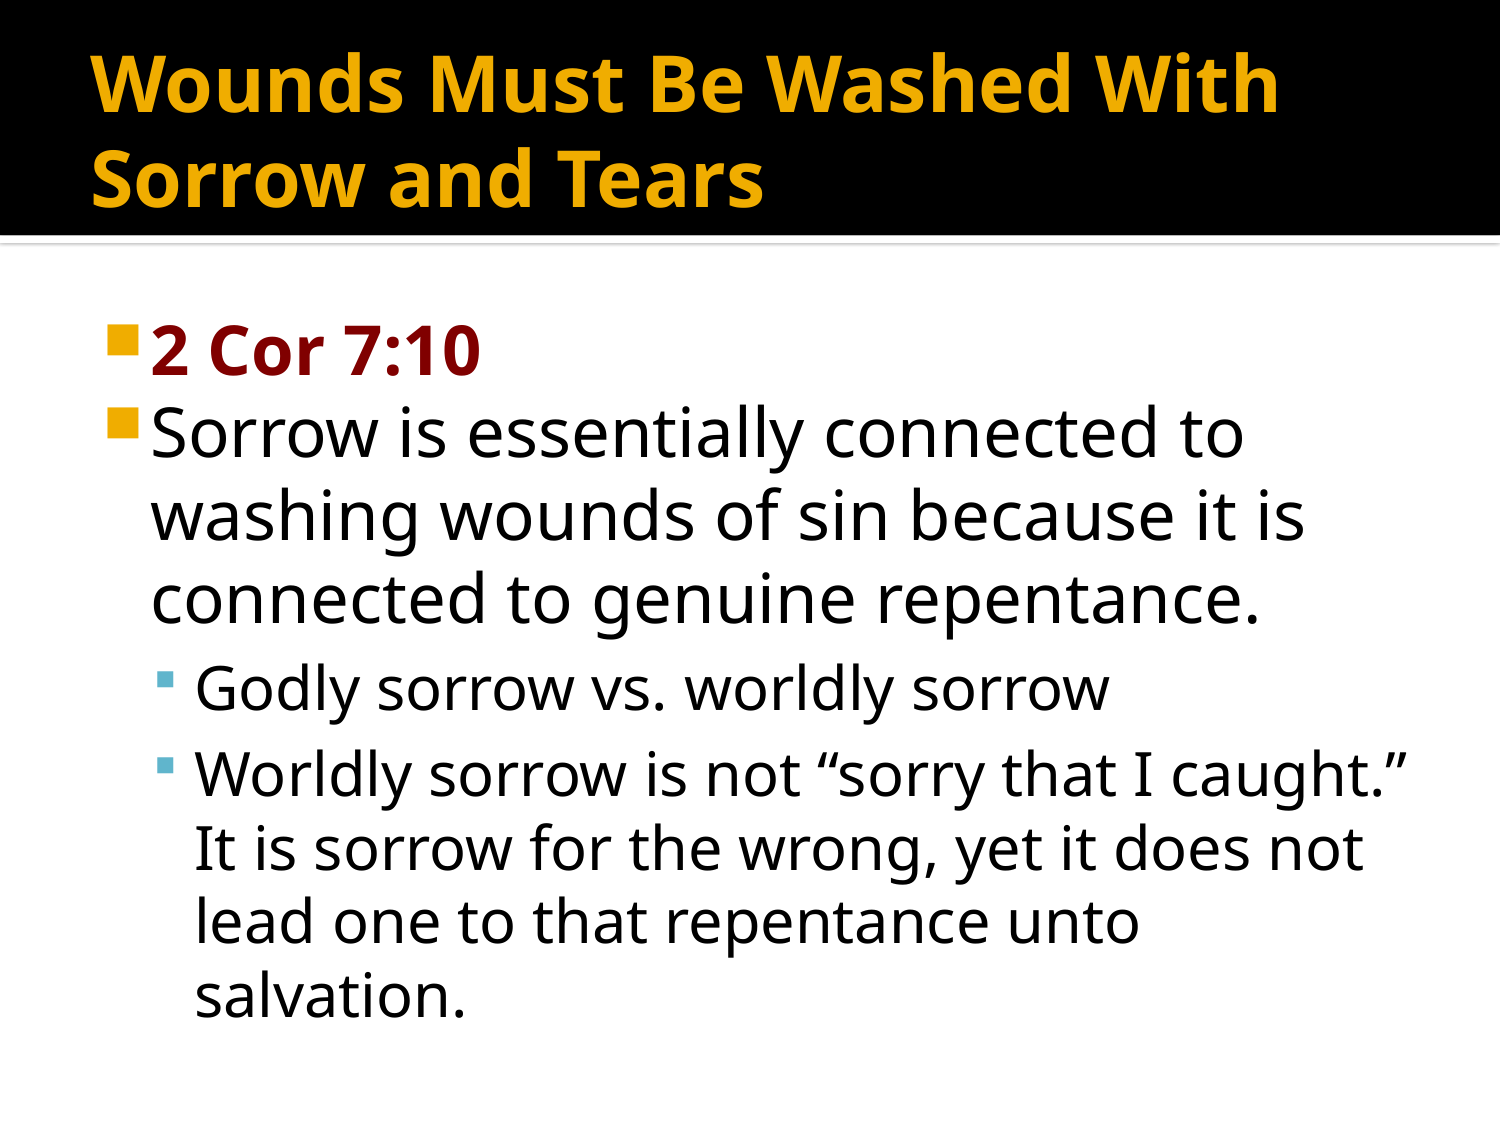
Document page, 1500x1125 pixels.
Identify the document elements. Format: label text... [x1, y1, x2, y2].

list 2 Cor 7:10 Sorrow is essentially connected to washing wounds of sin because it is connected to genuine repentance. Godly sorrow vs. worldly sorrow Worldly sorrow is not “sorry that I caught.” It is sorrow for the wrong, yet it does not lead one to that repentance unto salvation. [75, 291, 1425, 1050]
title Wounds Must Be Washed With Sorrow and Tears [75, 25, 1425, 231]
